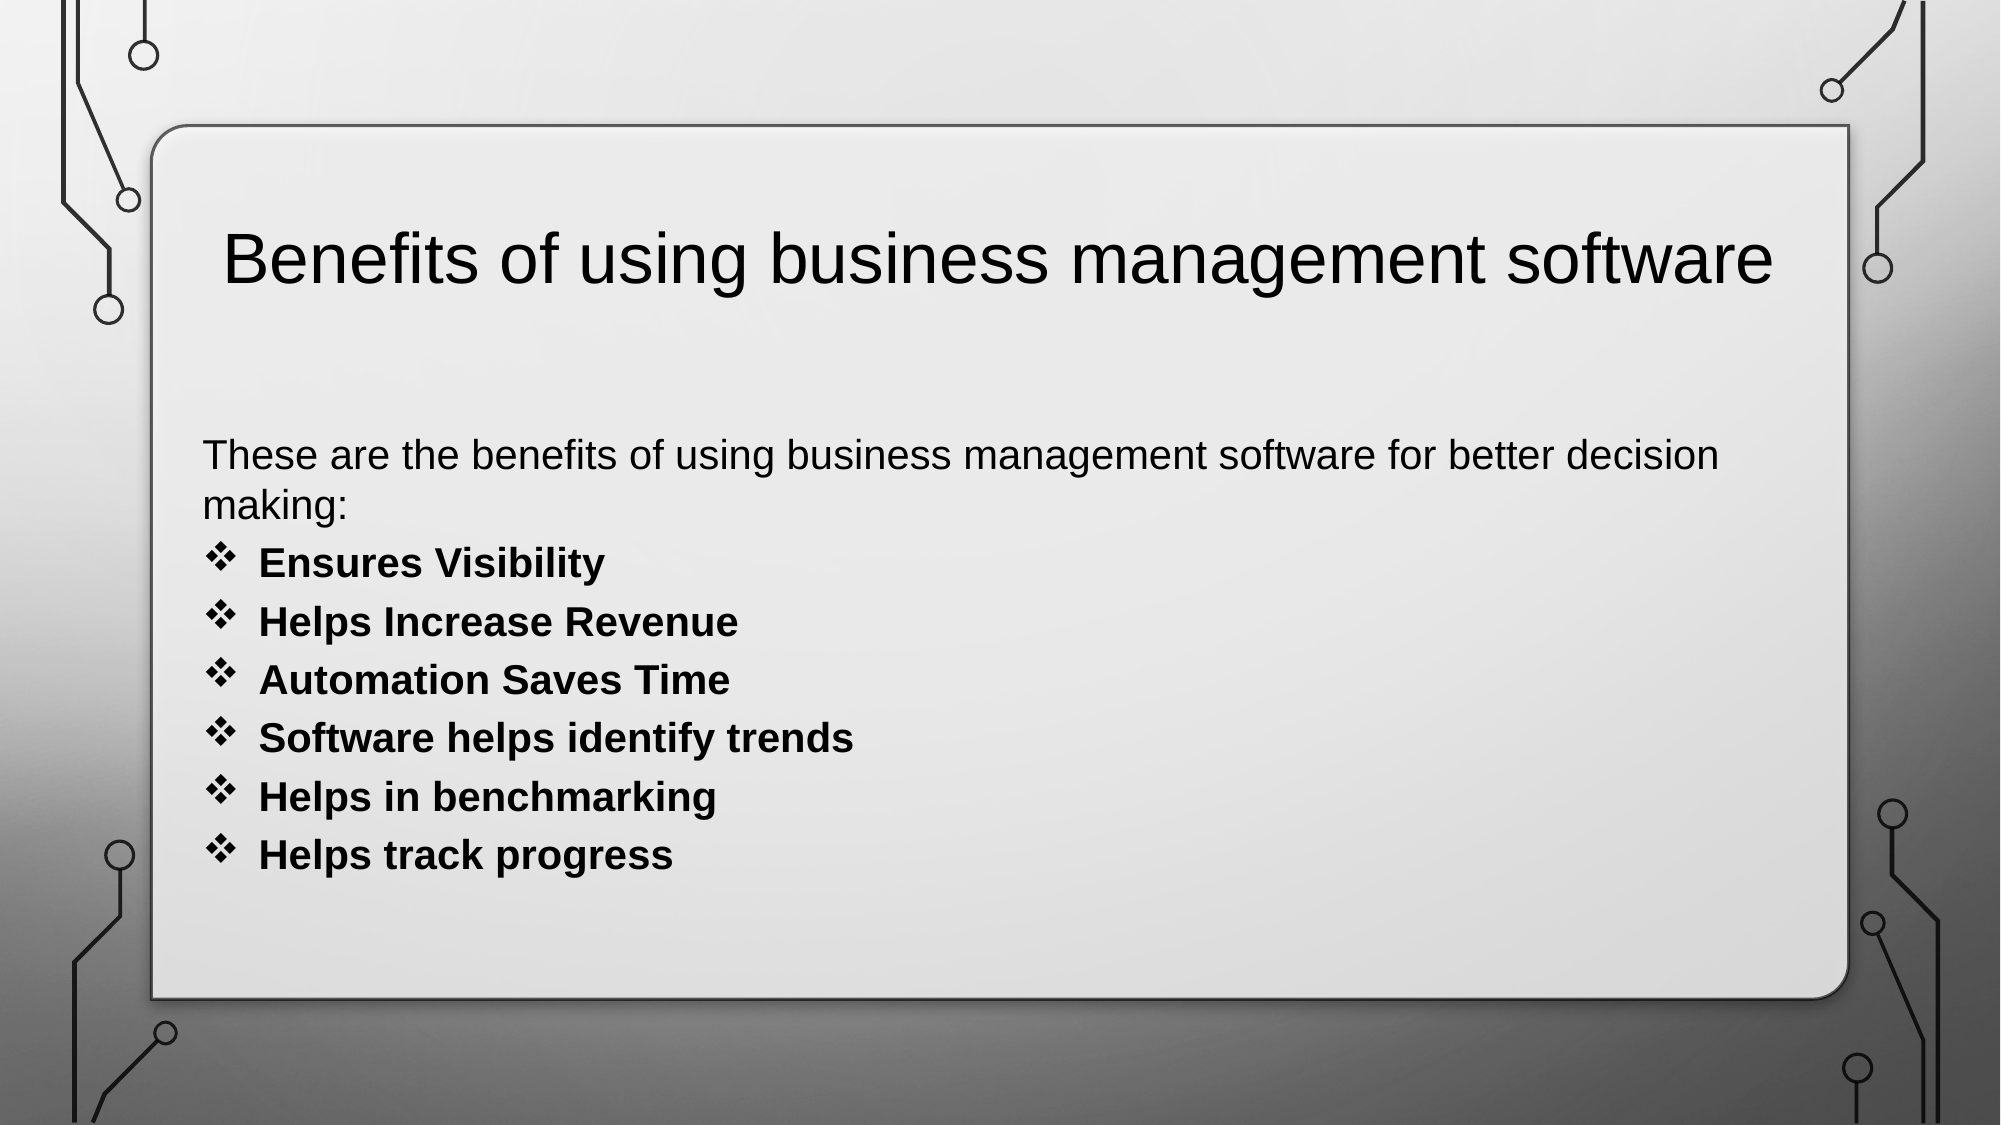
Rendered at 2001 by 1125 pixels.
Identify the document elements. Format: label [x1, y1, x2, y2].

text_box [61, 0, 1941, 1124]
text_box [0, 0, 2000, 1125]
